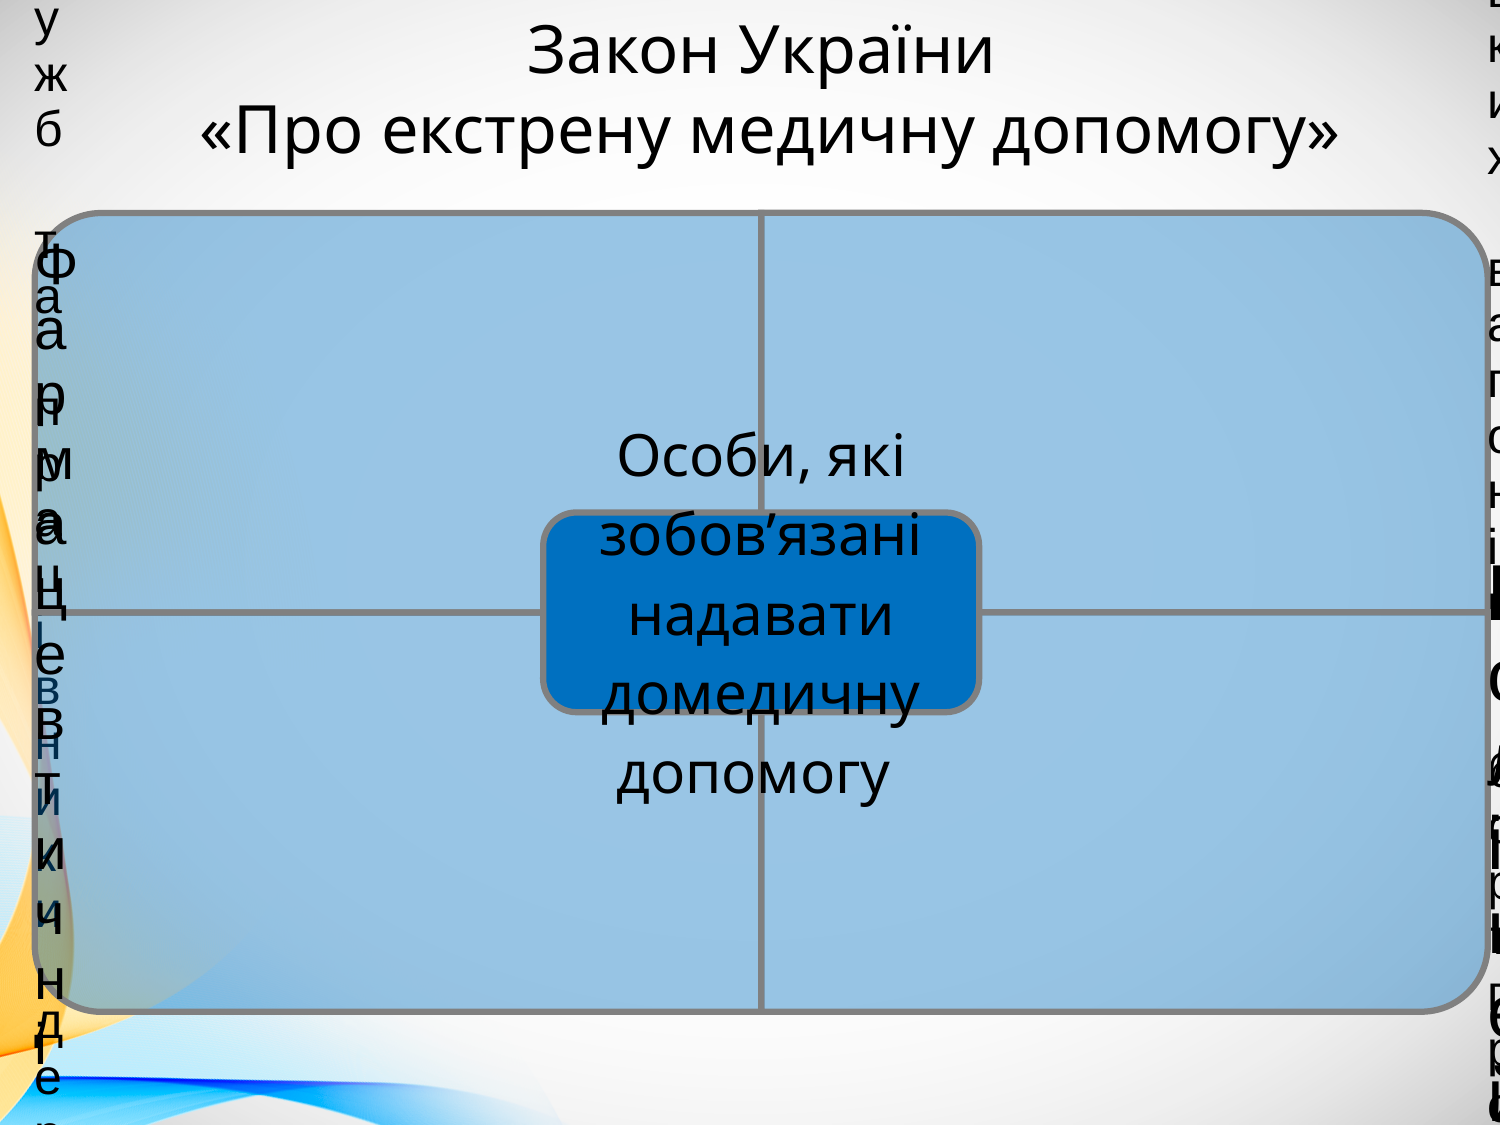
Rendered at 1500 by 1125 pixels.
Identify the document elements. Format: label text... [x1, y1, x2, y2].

picture [1494, 819, 1500, 840]
picture [1491, 620, 1500, 671]
picture [1491, 496, 1500, 594]
picture [1495, 876, 1500, 896]
picture [43, 1015, 54, 1035]
picture [1491, 839, 1500, 876]
picture [1491, 374, 1500, 430]
picture [1494, 328, 1500, 338]
picture [1491, 785, 1500, 820]
picture [1491, 896, 1500, 928]
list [34, 212, 1488, 1012]
picture [1494, 429, 1500, 450]
picture [1491, 286, 1500, 318]
picture [1491, 318, 1500, 328]
text_box Закон України «Про екстрену медичну допомогу» [184, 0, 1357, 175]
picture [0, 0, 1500, 1125]
picture [1495, 1043, 1500, 1063]
picture [1491, 691, 1500, 760]
picture [1495, 274, 1500, 283]
picture [1491, 449, 1500, 493]
picture [1495, 263, 1500, 271]
picture [1495, 987, 1500, 1001]
picture [1491, 340, 1500, 371]
